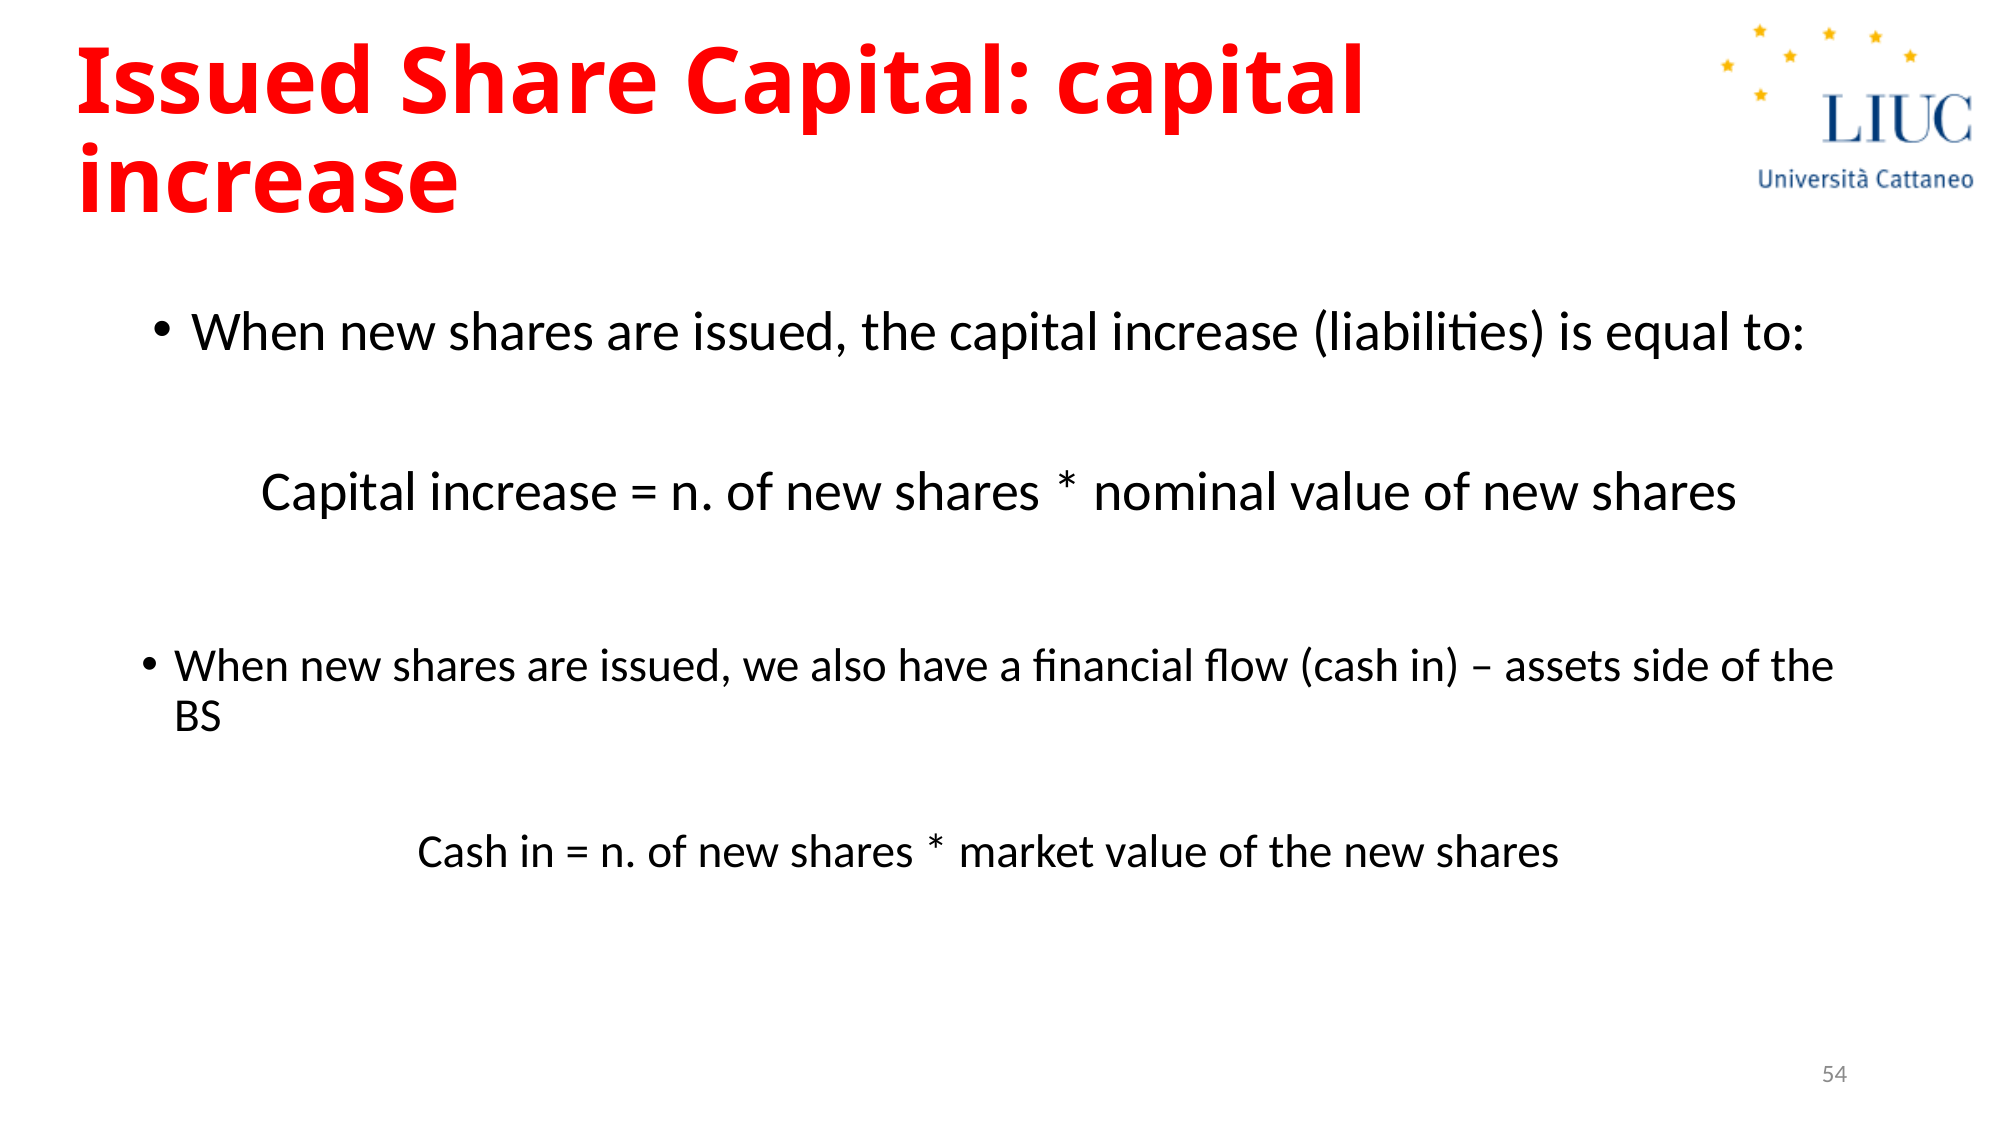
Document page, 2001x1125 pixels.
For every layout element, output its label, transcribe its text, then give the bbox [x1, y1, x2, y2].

slide_number 54 [1412, 1042, 1863, 1103]
text_box When new shares are issued, we also have a financial flow (cash in) – assets side of the BS Cash in = n. of new shares * market value of the new shares [126, 632, 1852, 887]
picture [1696, 0, 2000, 210]
list When new shares are issued, the capital increase (liabilities) is equal to: Capital increase = n. of new shares * nominal value of new shares [137, 294, 1863, 549]
title Issued Share Capital: capital increase [61, 24, 1787, 242]
